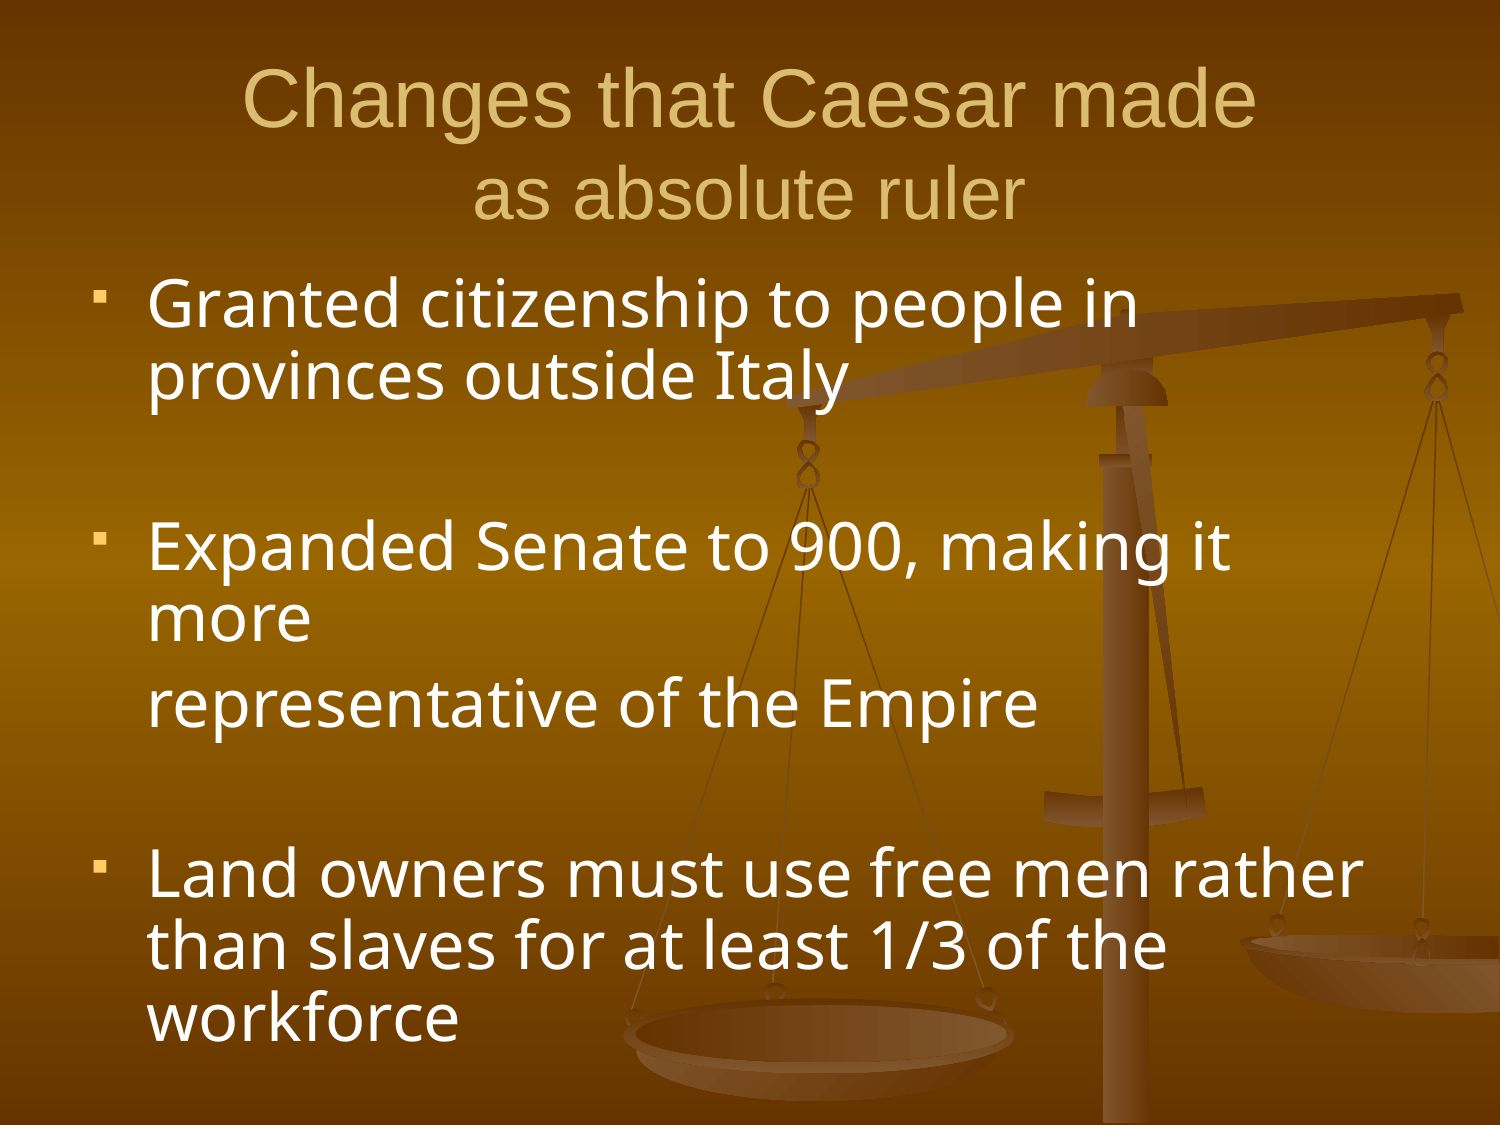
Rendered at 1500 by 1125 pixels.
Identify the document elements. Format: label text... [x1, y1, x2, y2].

title Changes that Caesar made as absolute ruler [74, 45, 1426, 234]
list Granted citizenship to people in provinces outside Italy Expanded Senate to 900, making it more representative of the Empire Land owners must use free men rather than slaves for at least 1/3 of the workforce [74, 262, 1426, 1006]
